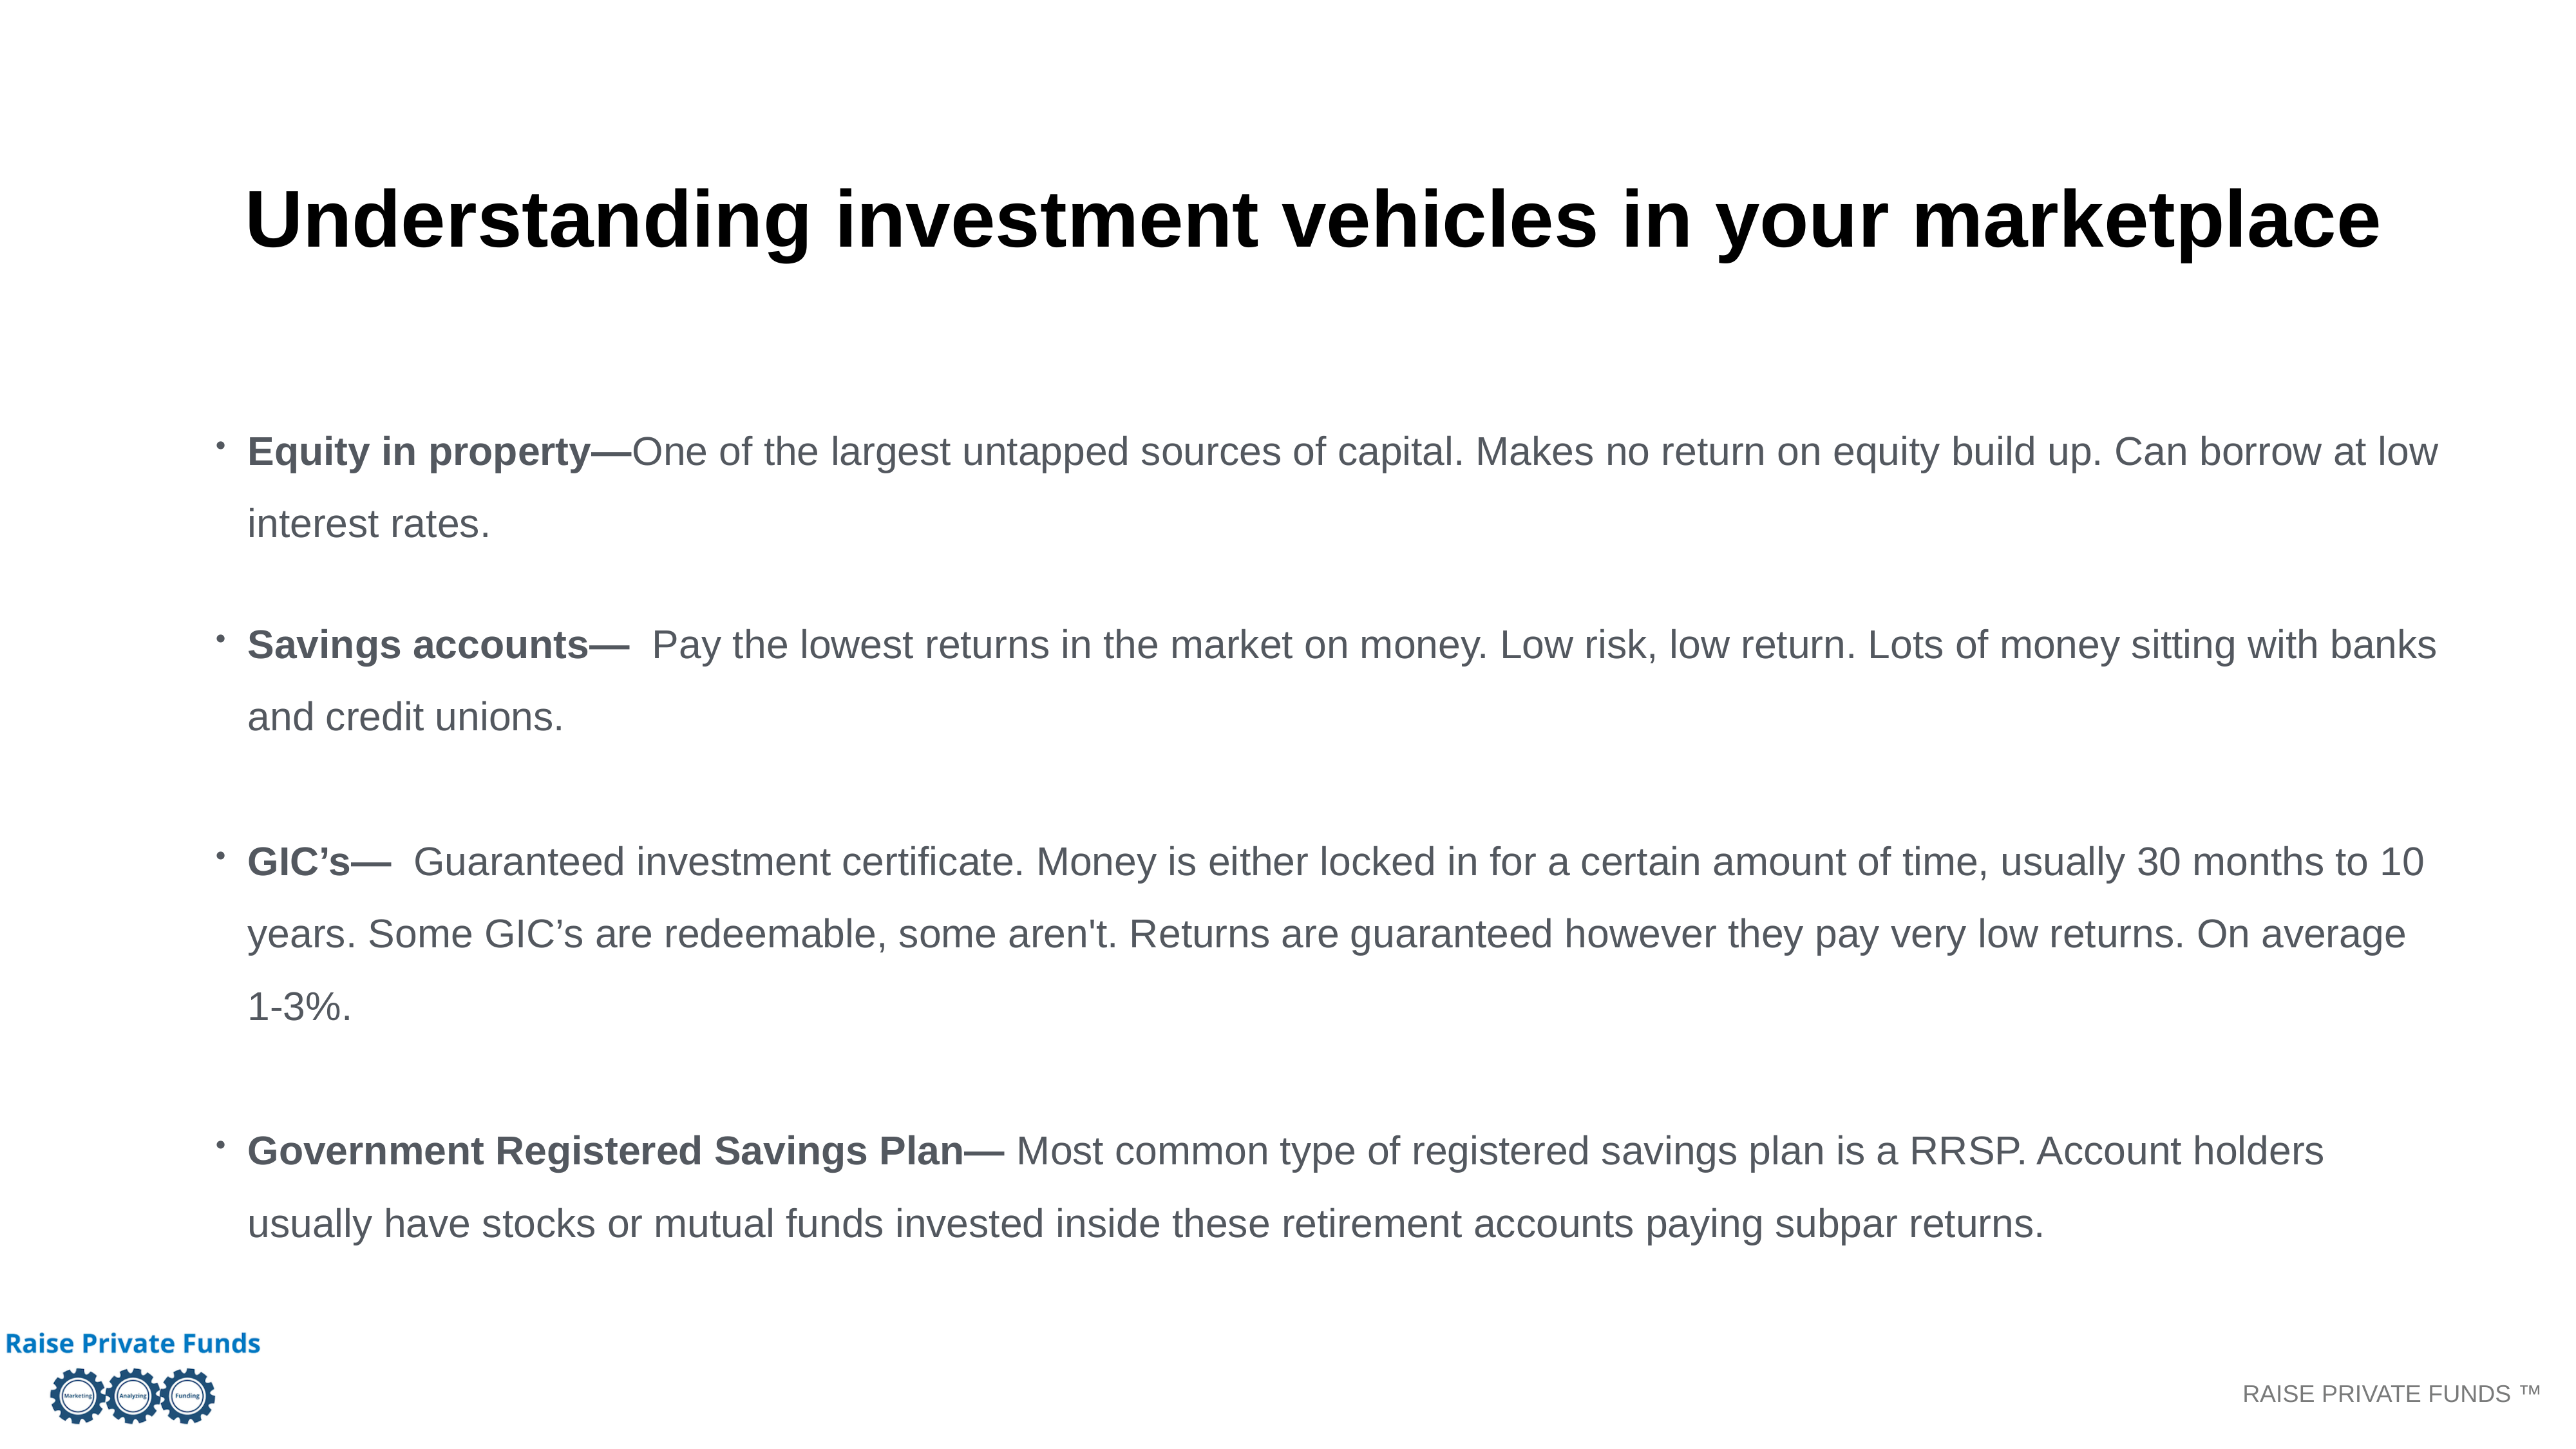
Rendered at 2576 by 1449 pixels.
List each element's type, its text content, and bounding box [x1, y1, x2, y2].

text_box Equity in property—One of the largest untapped sources of capital. Makes no return on equity build up. Can borrow at low interest rates. Savings accounts— Pay the lowest returns in the market on money. Low risk, low return. Lots of money sitting with banks and credit unions. GIC’s— Guaranteed investment certificate. Money is either locked in for a certain amount of time, usually 30 months to 10 years. Some GIC’s are redeemable, some aren't. Returns are guaranteed however they pay very low returns. On average 1-3%. Government Registered Savings Plan— Most common type of registered savings plan is a RRSP. Account holders usually have stocks or mutual funds invested inside these retirement accounts paying subpar returns. [208, 393, 2449, 1398]
picture [0, 1318, 270, 1433]
text_box Understanding investment vehicles in your marketplace [178, 158, 2449, 270]
